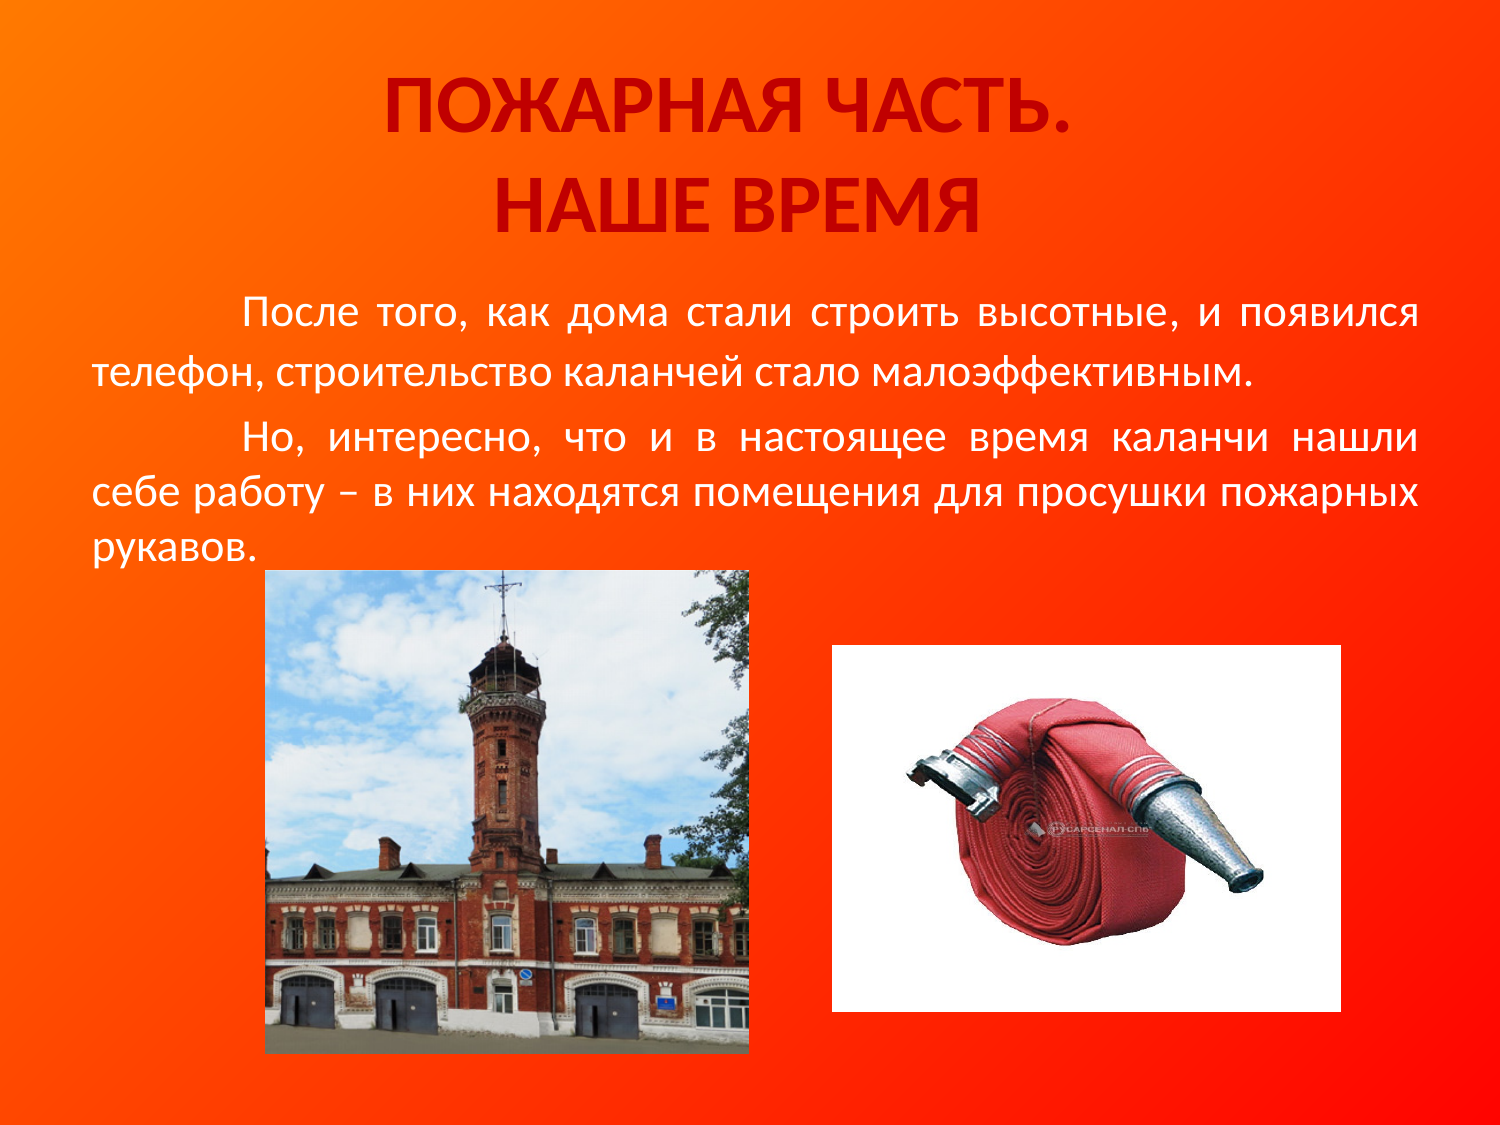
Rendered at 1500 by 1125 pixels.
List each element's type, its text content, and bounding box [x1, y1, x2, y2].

subtitle После того, как дома стали строить высотные, и появился телефон, строительство каланчей стало малоэффективным. Но, интересно, что и в настоящее время каланчи нашли себе работу – в них находятся помещения для просушки пожарных рукавов. [76, 243, 1436, 1108]
title ПОЖАРНАЯ ЧАСТЬ. НАШЕ ВРЕМЯ [41, 30, 1436, 268]
picture [265, 570, 749, 1054]
picture [832, 644, 1341, 1013]
